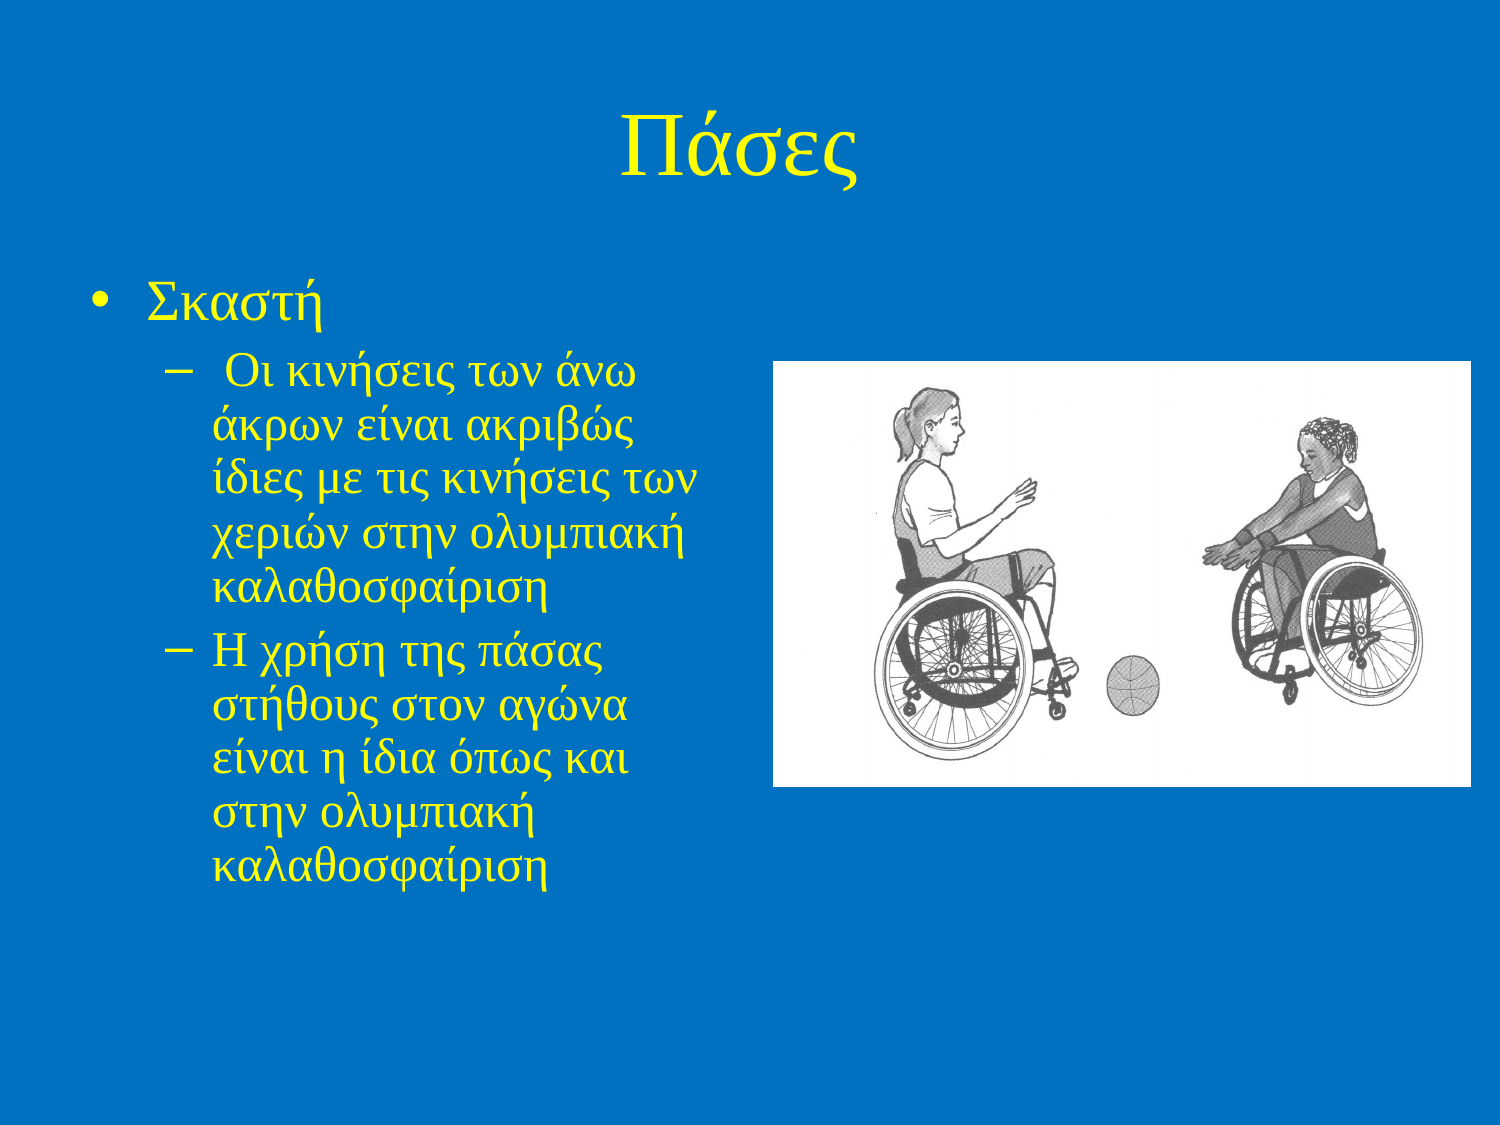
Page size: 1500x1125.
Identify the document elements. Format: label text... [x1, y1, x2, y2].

title Πάσες [75, 45, 1425, 233]
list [773, 361, 1472, 788]
list Σκαστή Οι κινήσεις των άνω άκρων είναι ακριβώς ίδιες με τις κινήσεις των χεριών στην ολυμπιακή καλαθοσφαίριση Η χρήση της πάσας στήθους στον αγώνα είναι η ίδια όπως και στην ολυμπιακή καλαθοσφαίριση [75, 262, 738, 1005]
